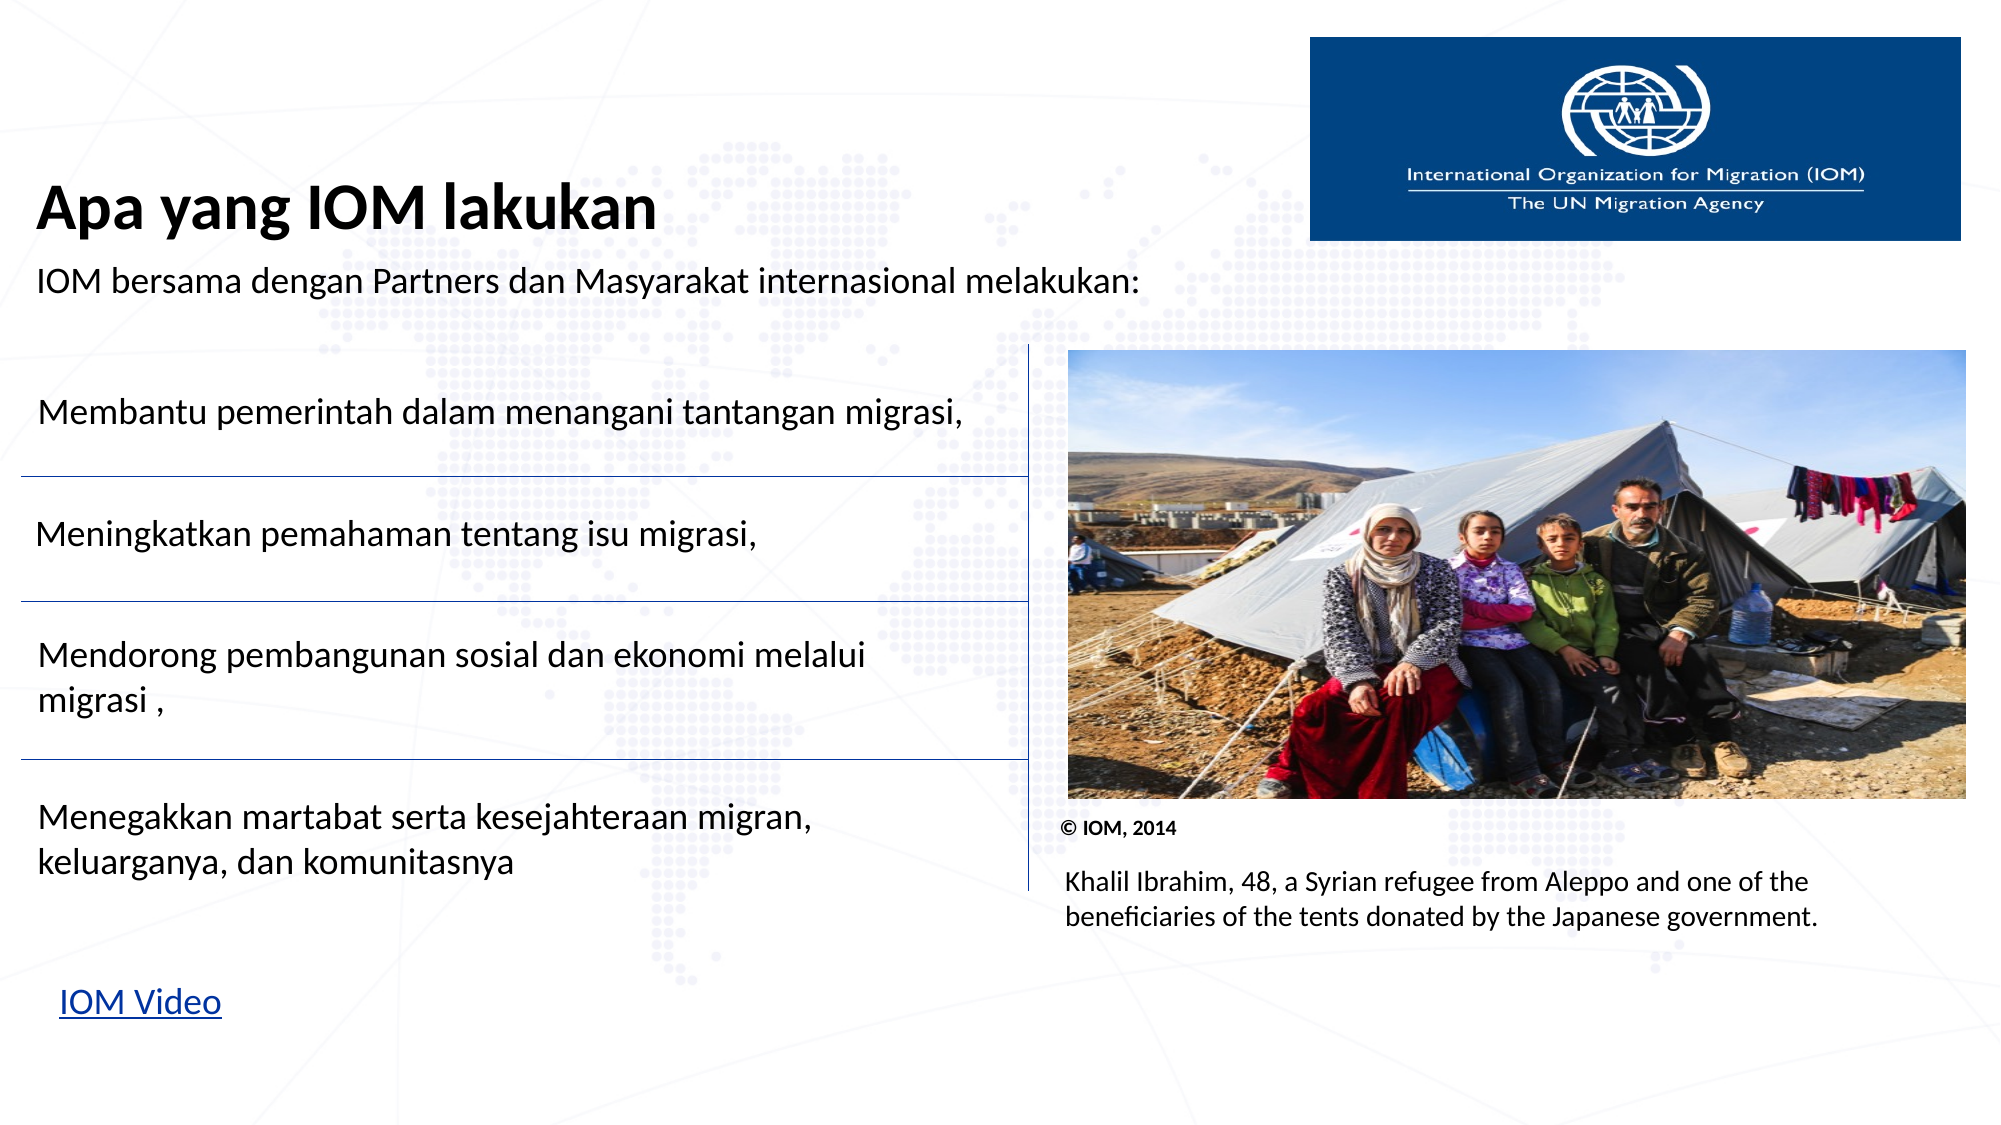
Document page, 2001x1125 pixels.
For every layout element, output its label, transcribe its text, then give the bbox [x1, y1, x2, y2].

text_box Menegakkan martabat serta kesejahteraan migran, keluarganya, dan komunitasnya [22, 784, 929, 890]
text_box IOM bersama dengan Partners dan Masyarakat internasional melakukan: [21, 248, 1317, 309]
text_box Mendorong pembangunan sosial dan ekonomi melalui migrasi , [22, 622, 929, 728]
text_box Meningkatkan pemahaman tentang isu migrasi, [20, 501, 1027, 562]
text_box Apa yang IOM lakukan [21, 155, 872, 248]
text_box Membantu pemerintah dalam menangani tantangan migrasi, [22, 379, 1028, 440]
picture [0, 0, 2001, 1125]
text_box © IOM, 2014 [1044, 806, 1350, 848]
text_box IOM Video [44, 969, 350, 1030]
text_box Khalil Ibrahim, 48, a Syrian refugee from Aleppo and one of the beneficiaries of the tents donated by the Japanese government. [1050, 855, 1961, 940]
